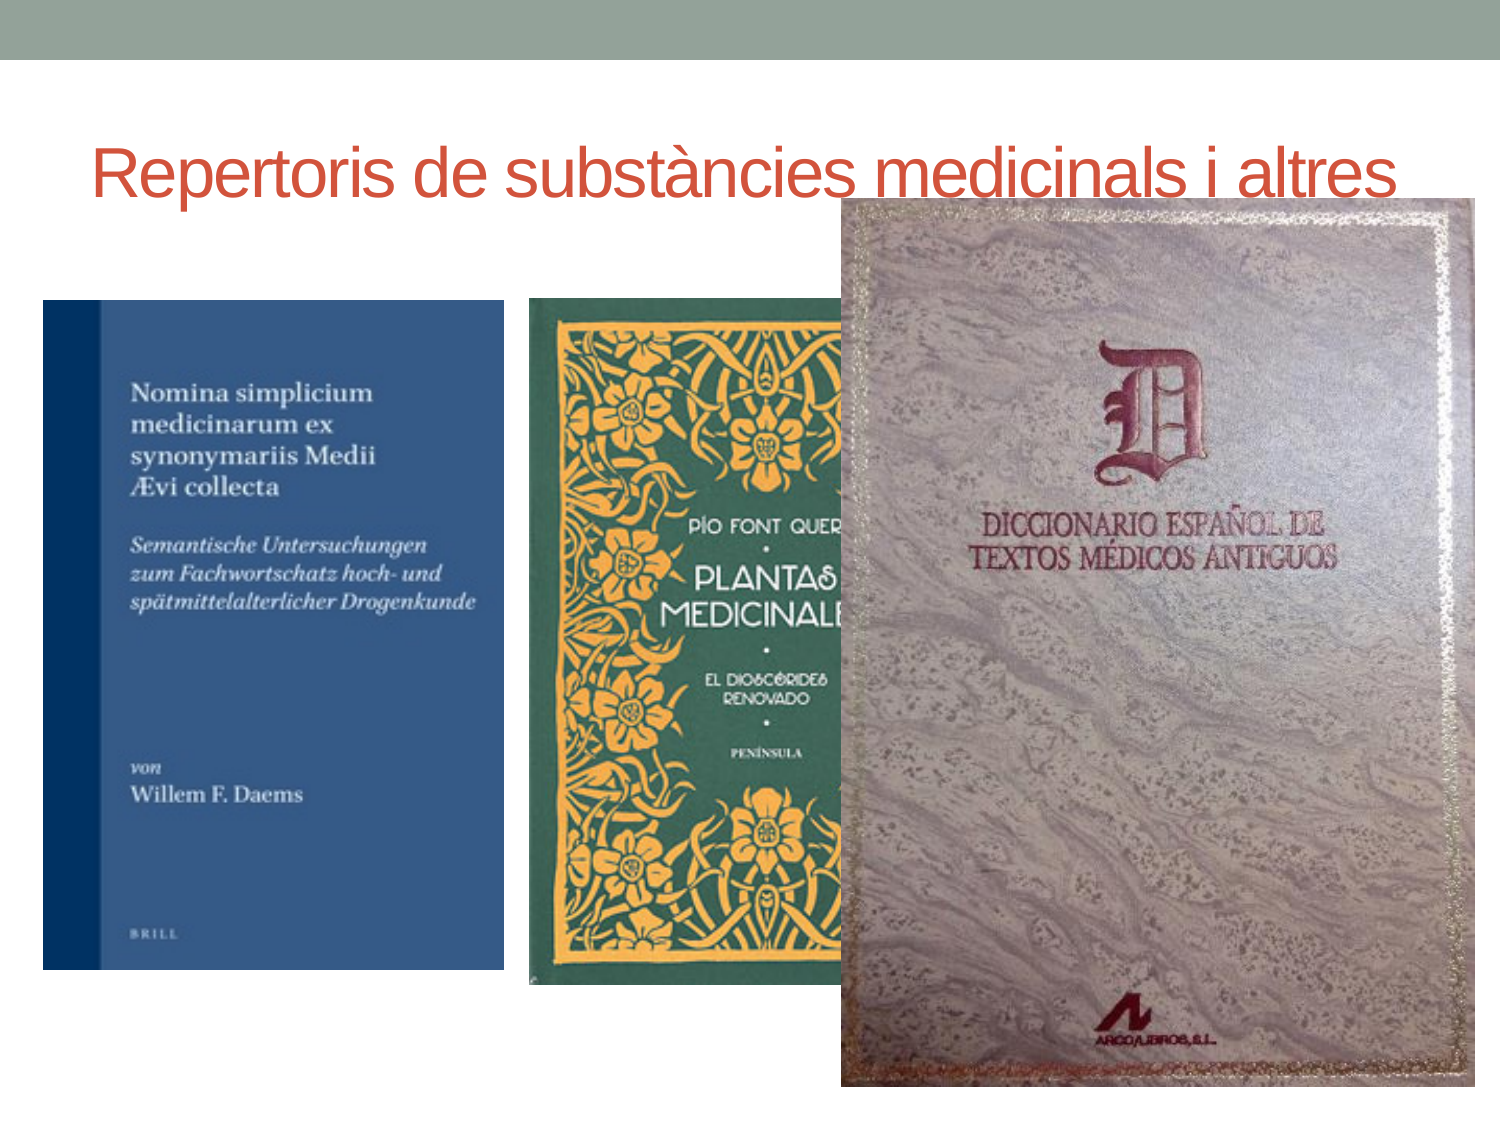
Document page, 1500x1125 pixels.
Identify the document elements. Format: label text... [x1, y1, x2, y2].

picture [529, 198, 1475, 1087]
picture [43, 300, 504, 970]
title Repertoris de substàncies medicinals i altres [75, 87, 1425, 250]
